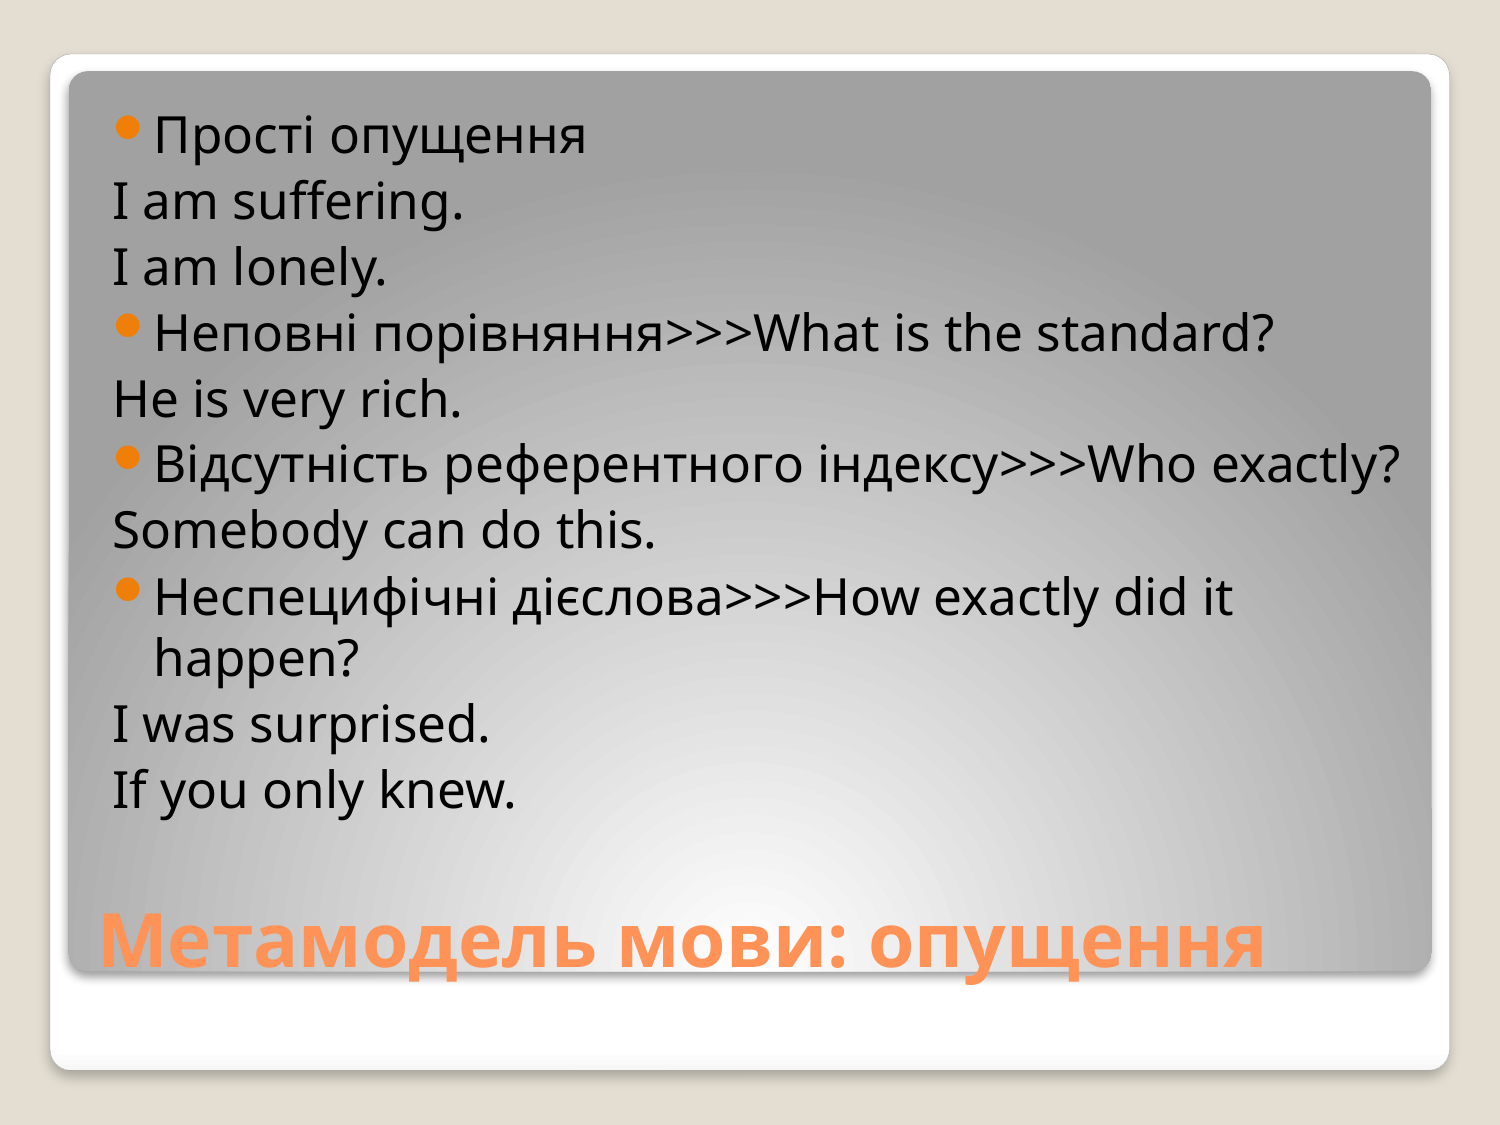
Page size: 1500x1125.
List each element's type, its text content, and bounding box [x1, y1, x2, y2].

list Прості опущення I am suffering. I am lonely. Неповні порівняння>>>What is the standard? He is very rich. Відсутність референтного індексу>>>Who exactly? Somebody can do this. Неспецифічні дієслова>>>How exactly did it happen? I was surprised. If you only knew. [82, 86, 1425, 858]
title Метамодель мови: опущення [82, 858, 1425, 990]
